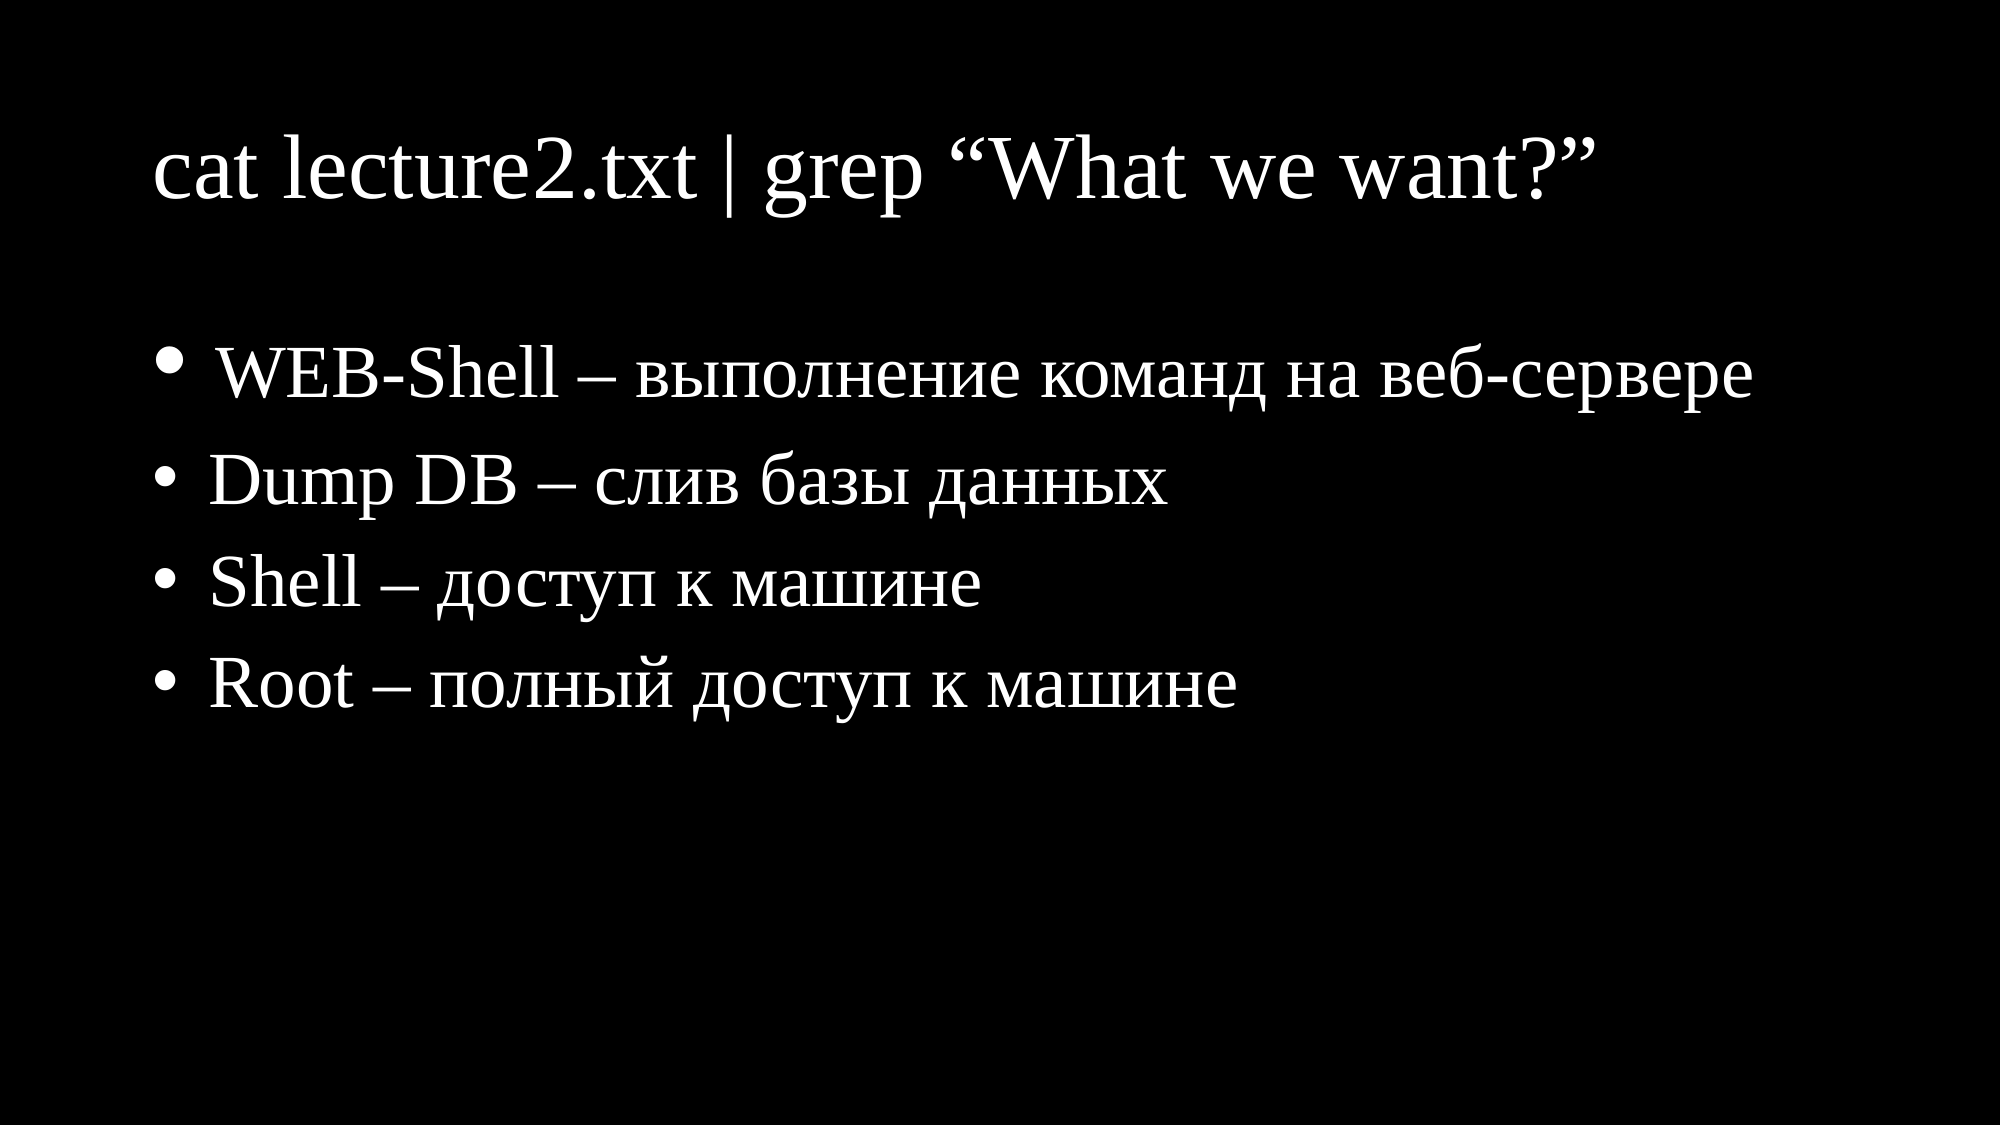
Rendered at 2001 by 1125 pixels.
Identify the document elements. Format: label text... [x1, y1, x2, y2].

list WEB-Shell – выполнение команд на веб-сервере Dump DB – слив базы данных Shell – доступ к машине Root – полный доступ к машине [137, 303, 1863, 962]
title cat lecture2.txt | grep “What we want?” [137, 59, 1863, 278]
